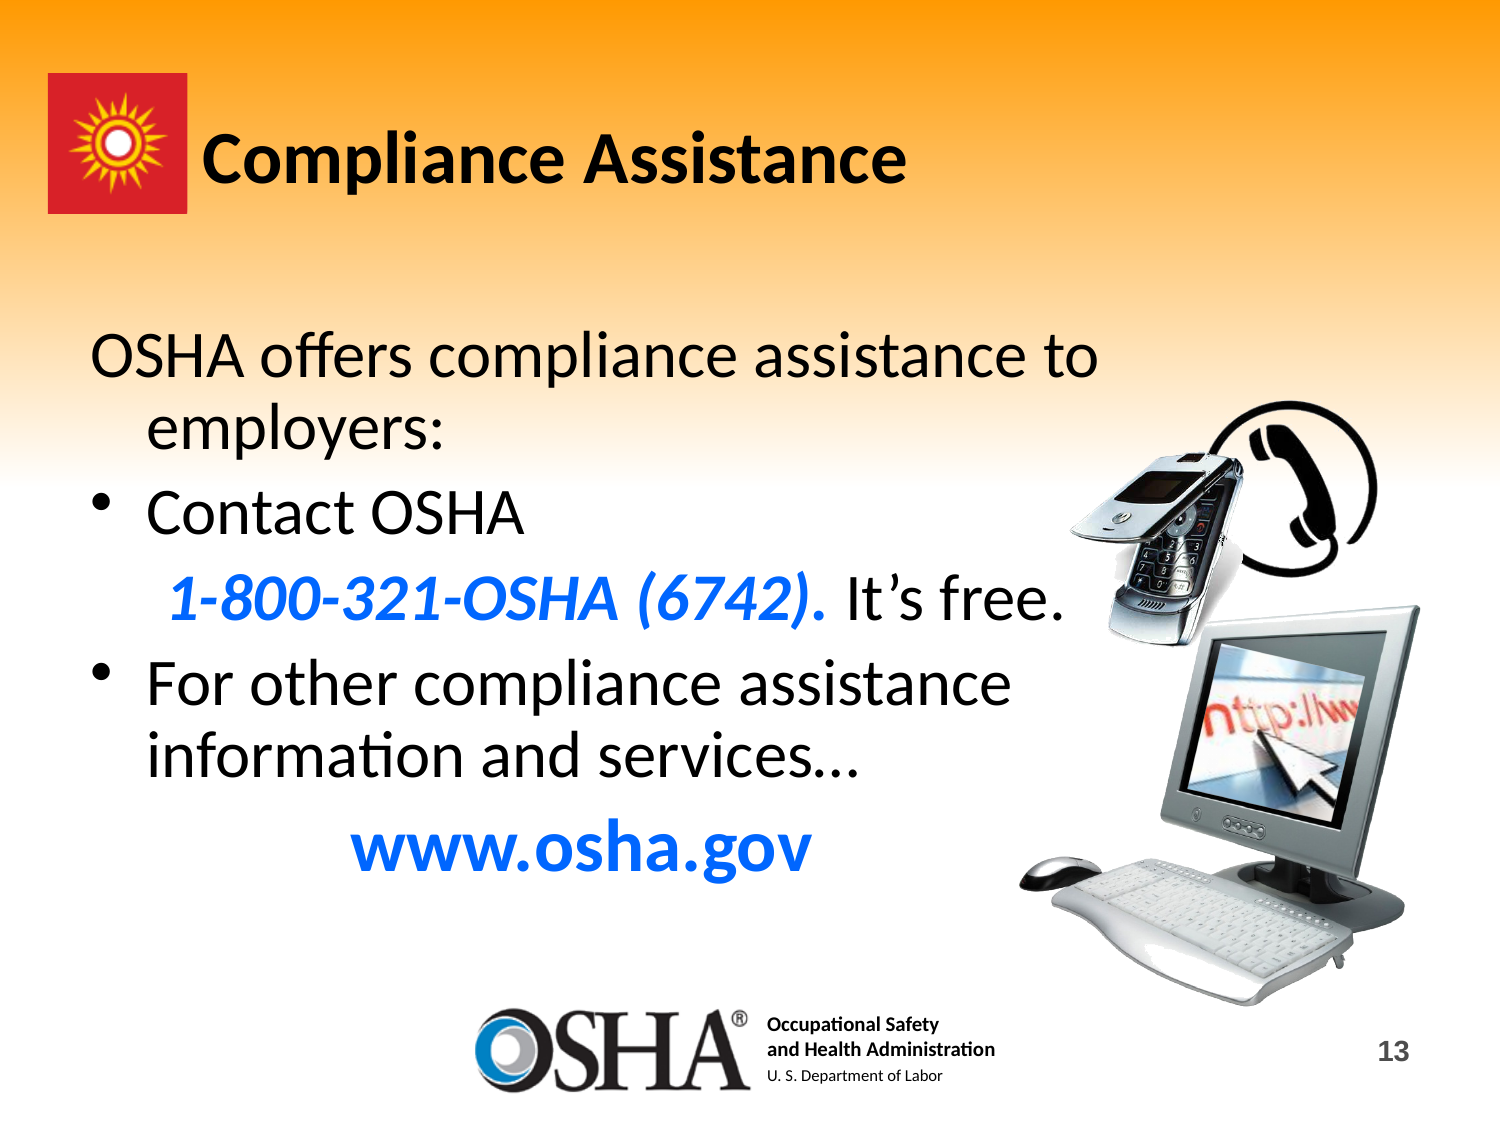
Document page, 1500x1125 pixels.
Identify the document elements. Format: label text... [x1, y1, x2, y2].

picture [47, 73, 187, 214]
title Compliance Assistance [187, 45, 1425, 263]
picture [1049, 399, 1379, 650]
slide_number 13 [1074, 1033, 1425, 1103]
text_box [474, 991, 1065, 1104]
list OSHA offers compliance assistance to employers: Contact OSHA 1-800-321-OSHA (6742). It’s free. For other compliance assistance information and services… www.osha.gov [75, 312, 1213, 1005]
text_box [993, 587, 1431, 1025]
